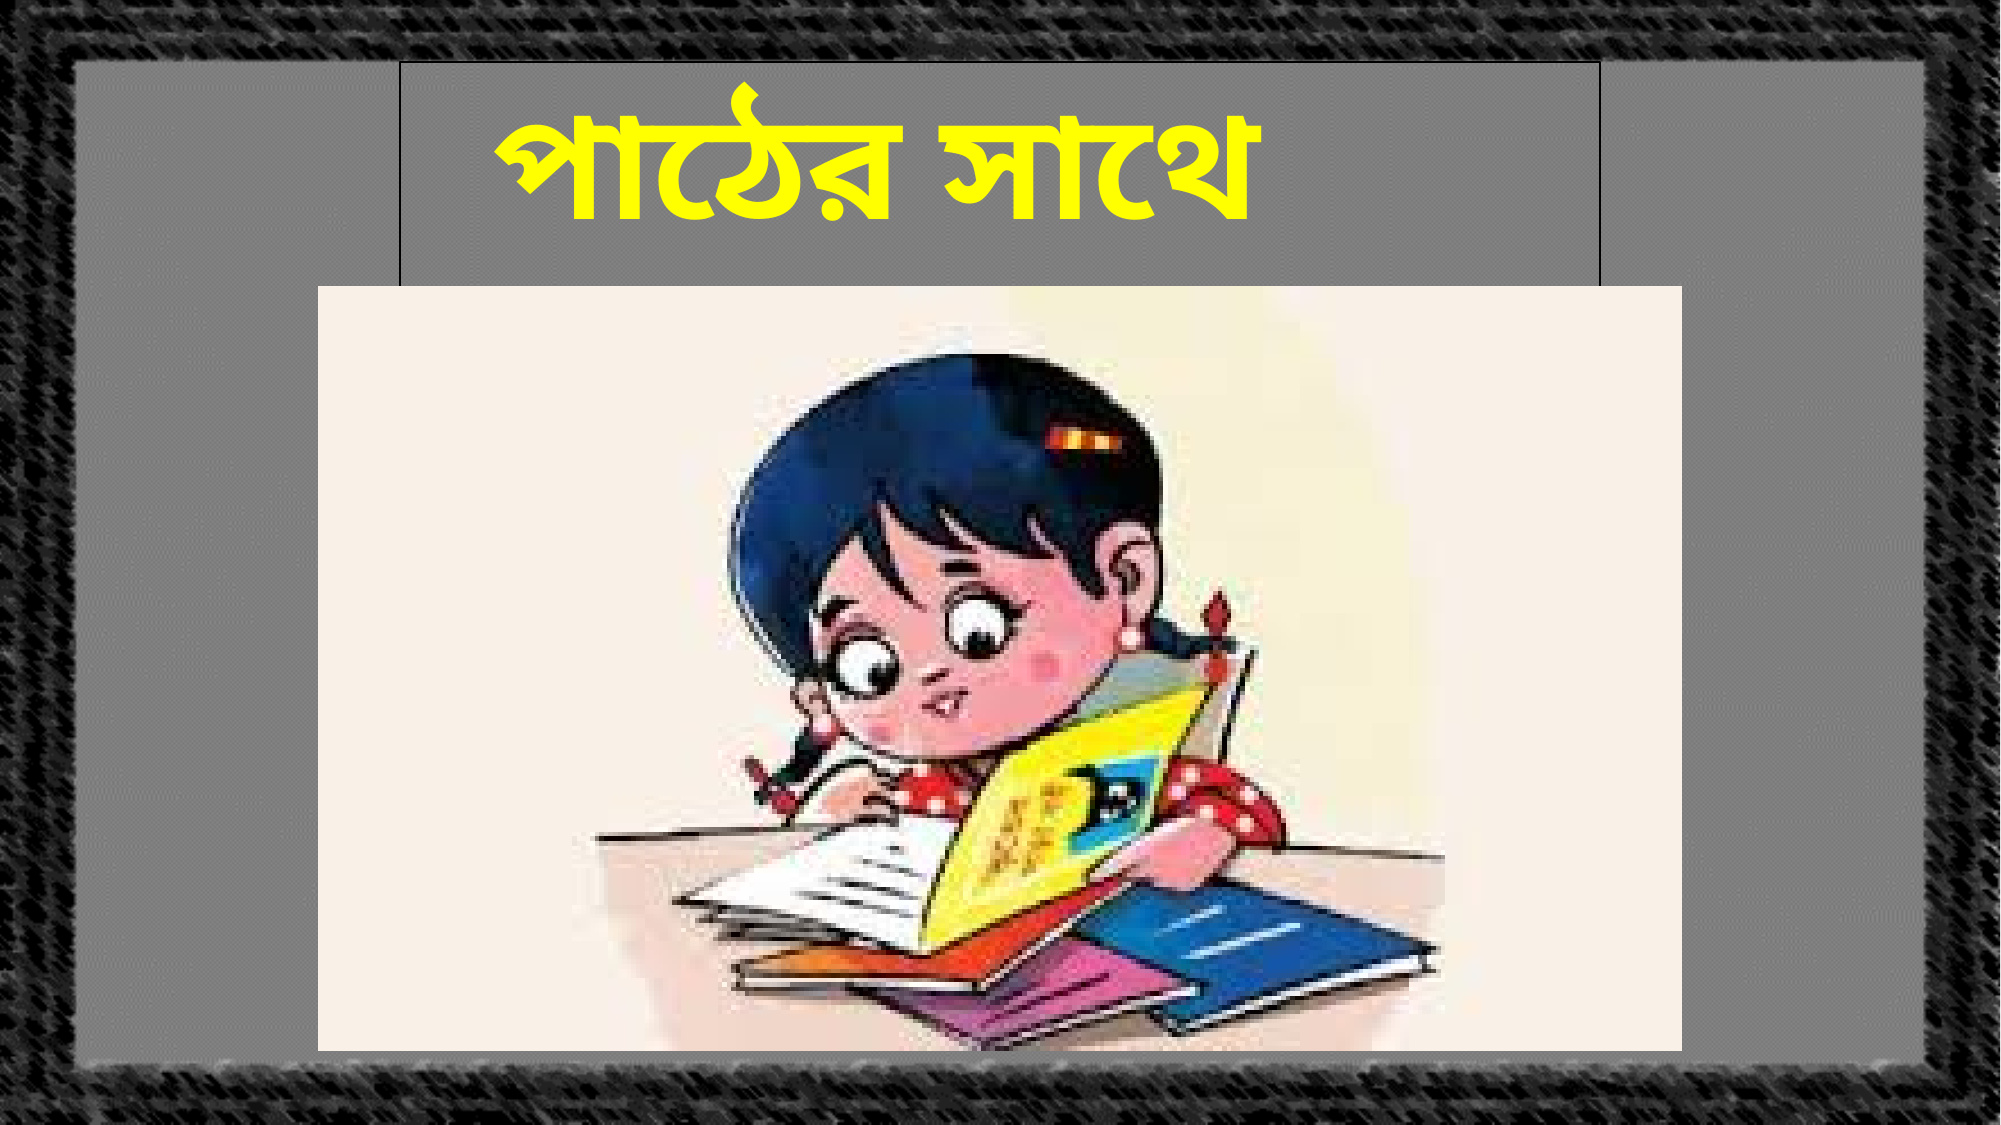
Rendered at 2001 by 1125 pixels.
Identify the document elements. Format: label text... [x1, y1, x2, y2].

picture [0, 0, 2001, 1125]
text_box পাঠের সাথে সংযোগ [399, 62, 1600, 285]
